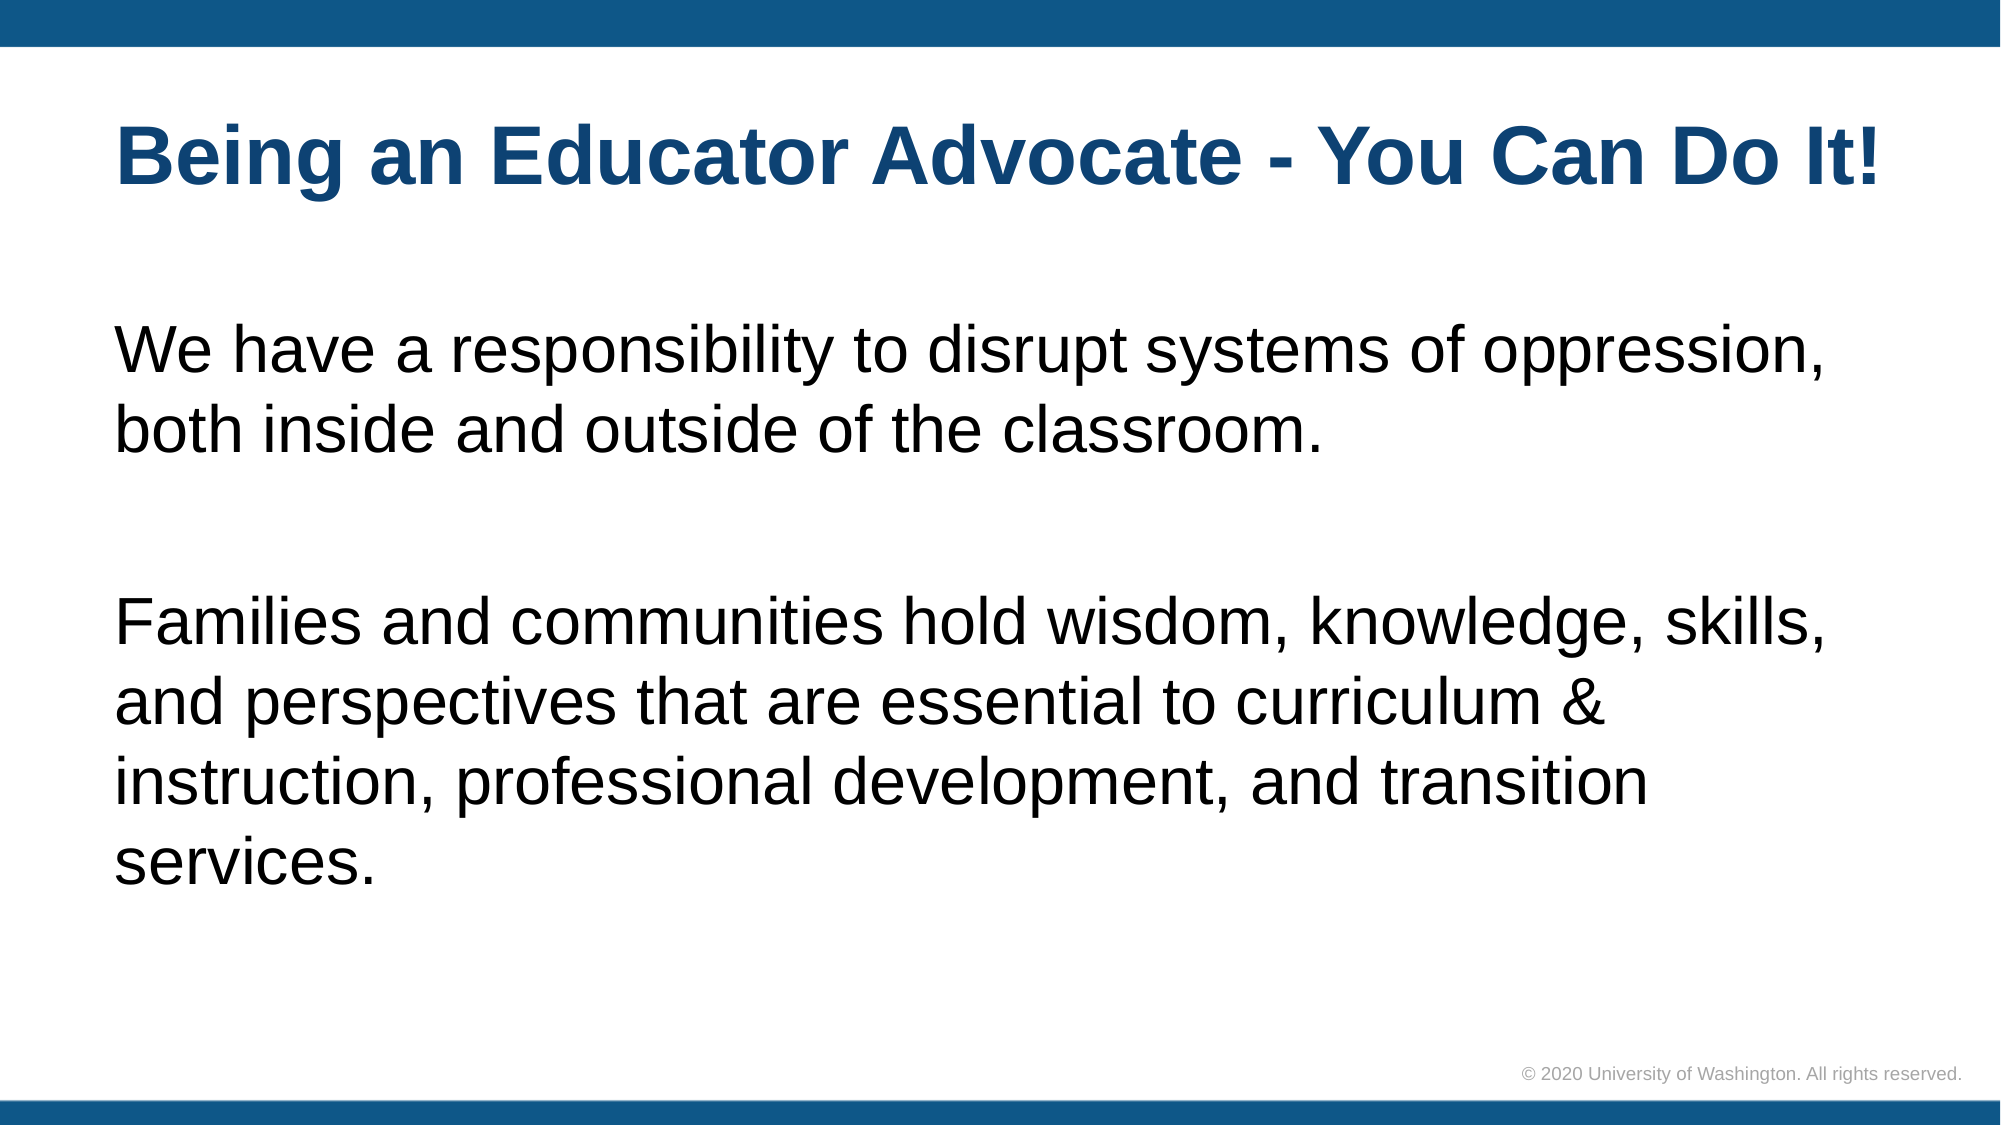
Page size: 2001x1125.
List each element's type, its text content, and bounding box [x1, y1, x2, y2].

title Being an Educator Advocate - You Can Do It! [0, 57, 2000, 245]
list We have a responsibility to disrupt systems of oppression, both inside and outside of the classroom. Families and communities hold wisdom, knowledge, skills, and perspectives that are essential to curriculum & instruction, professional development, and transition services. [99, 298, 1900, 1041]
picture [0, 0, 2001, 1125]
